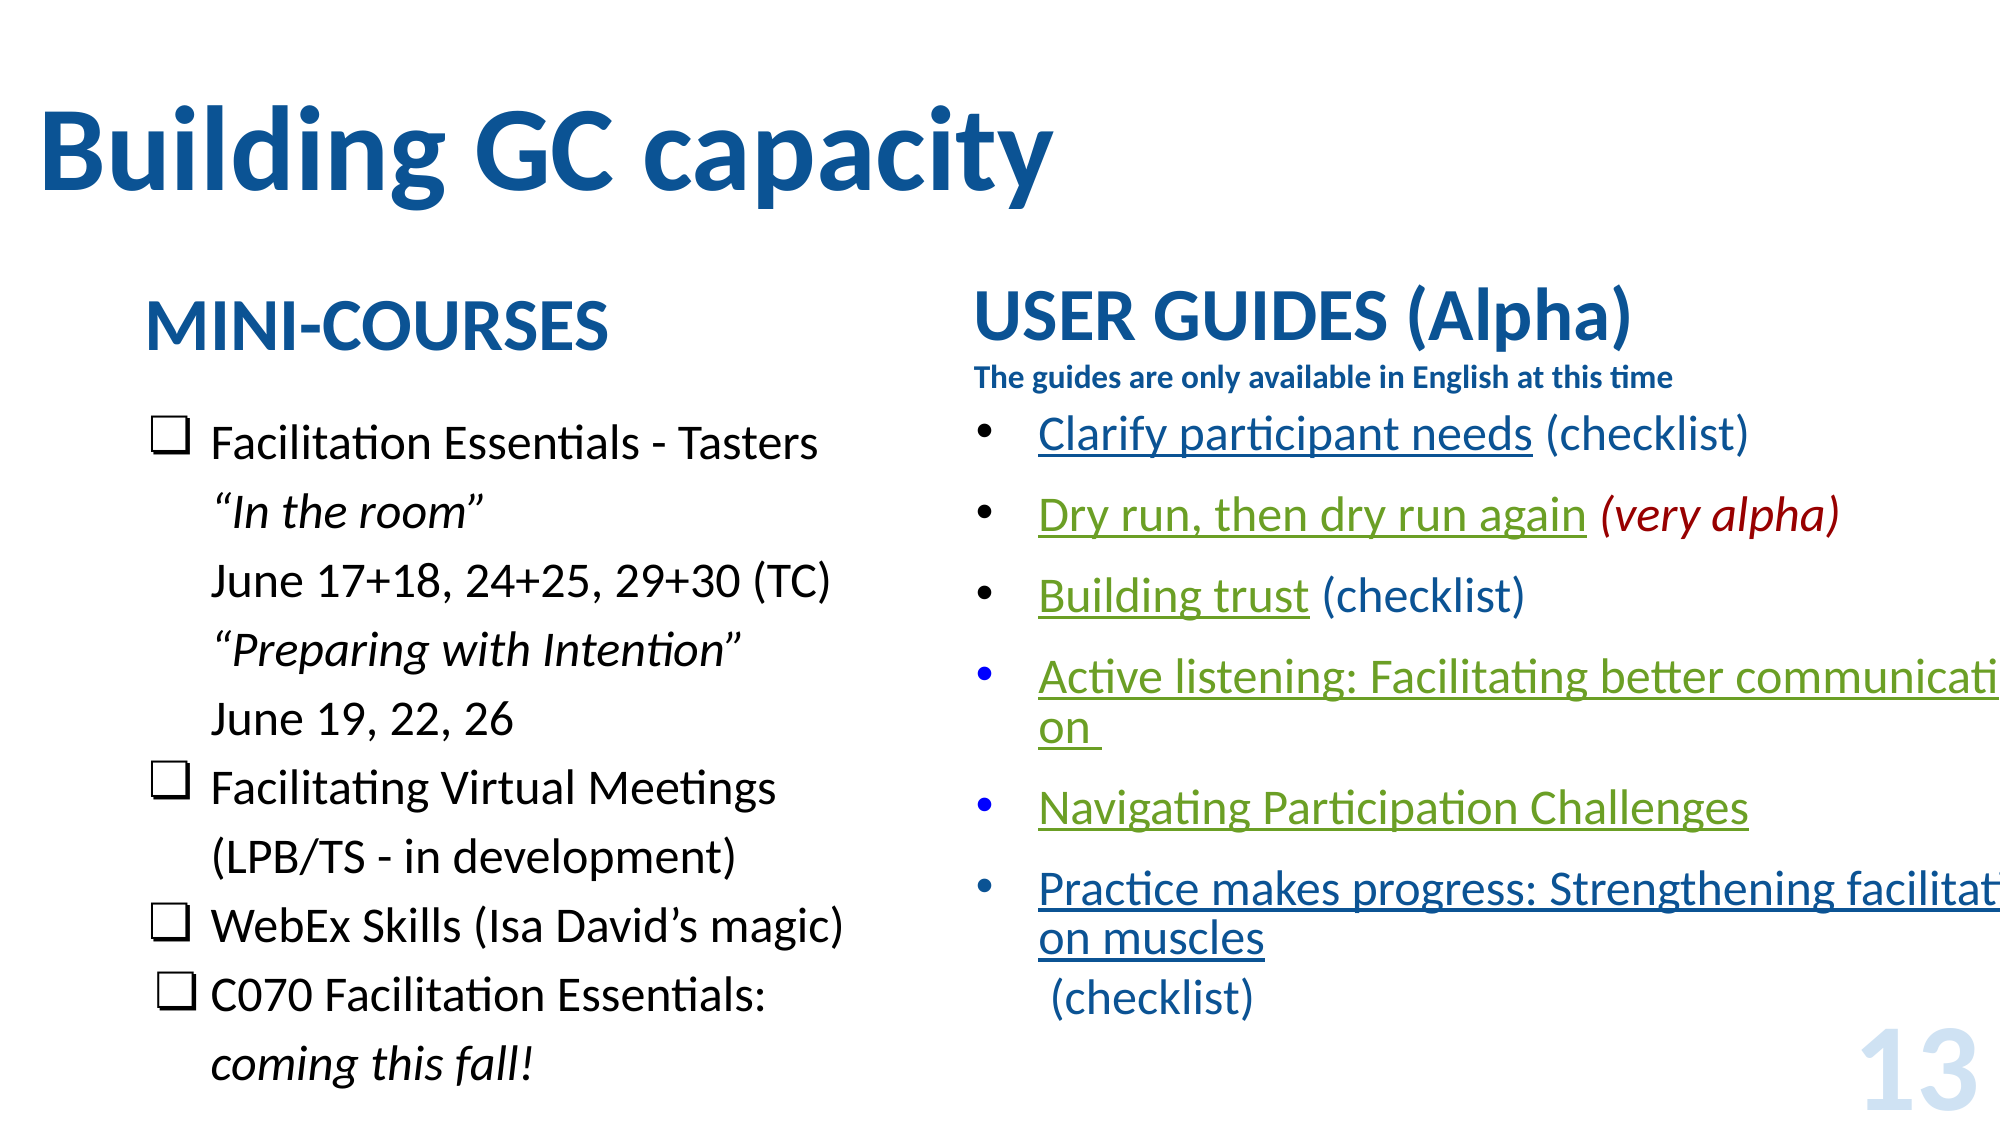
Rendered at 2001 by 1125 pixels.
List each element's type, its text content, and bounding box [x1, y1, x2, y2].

title Building GC capacity [23, 33, 1977, 251]
text_box USER GUIDES (Alpha) The guides are only available in English at this time [958, 250, 1857, 374]
list Facilitation Essentials - Tasters “In the room” June 17+18, 24+25, 29+30 (TC) “Preparing with Intention” June 19, 22, 26 Facilitating Virtual Meetings (LPB/TS - in development) WebEx Skills (Isa David’s magic) C070 Facilitation Essentials: coming this fall! [45, 393, 906, 1090]
text_box MINI-COURSES [129, 260, 874, 384]
list Clarify participant needs (checklist) Dry run, then dry run again (very alpha) Building trust (checklist) Active listening: Facilitating better communication Navigating Participation Challenges Practice makes progress: Strengthening facilitation muscles (checklist) [948, 393, 2000, 1090]
